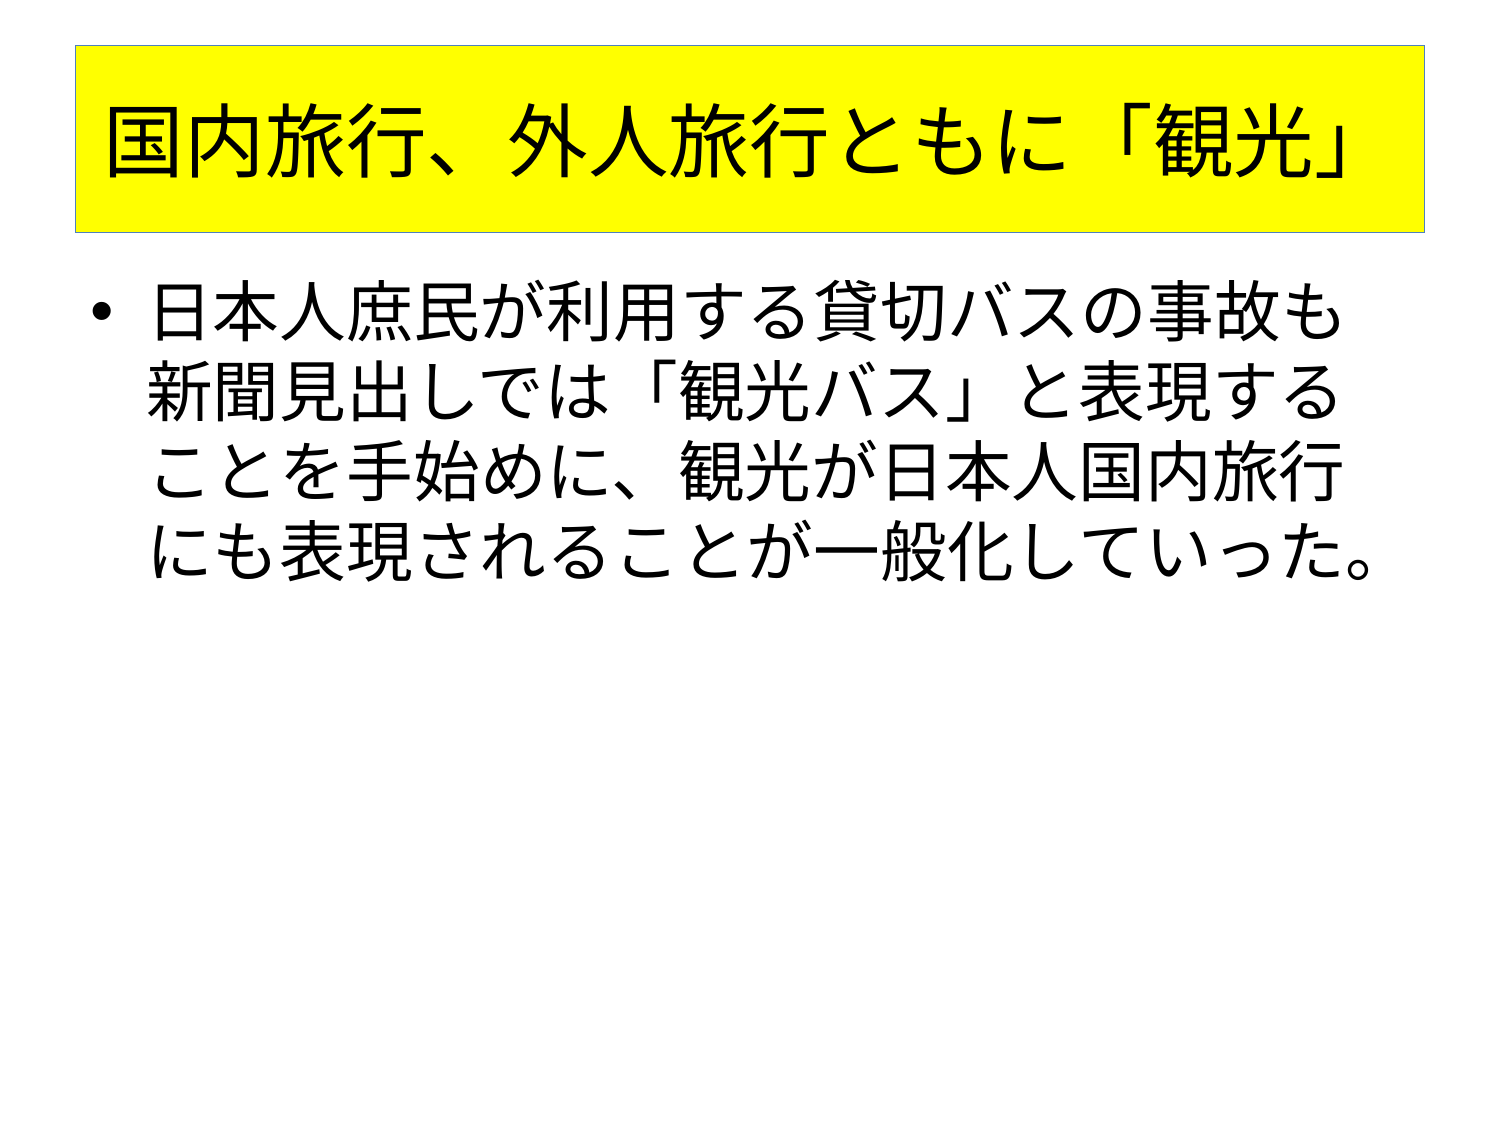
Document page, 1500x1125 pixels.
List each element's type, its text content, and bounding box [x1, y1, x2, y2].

list 日本人庶民が利用する貸切バスの事故も新聞見出しでは「観光バス」と表現することを手始めに、観光が日本人国内旅行にも表現されることが一般化していった。 [75, 262, 1425, 622]
title 国内旅行、外人旅行ともに「観光」 [75, 45, 1425, 233]
